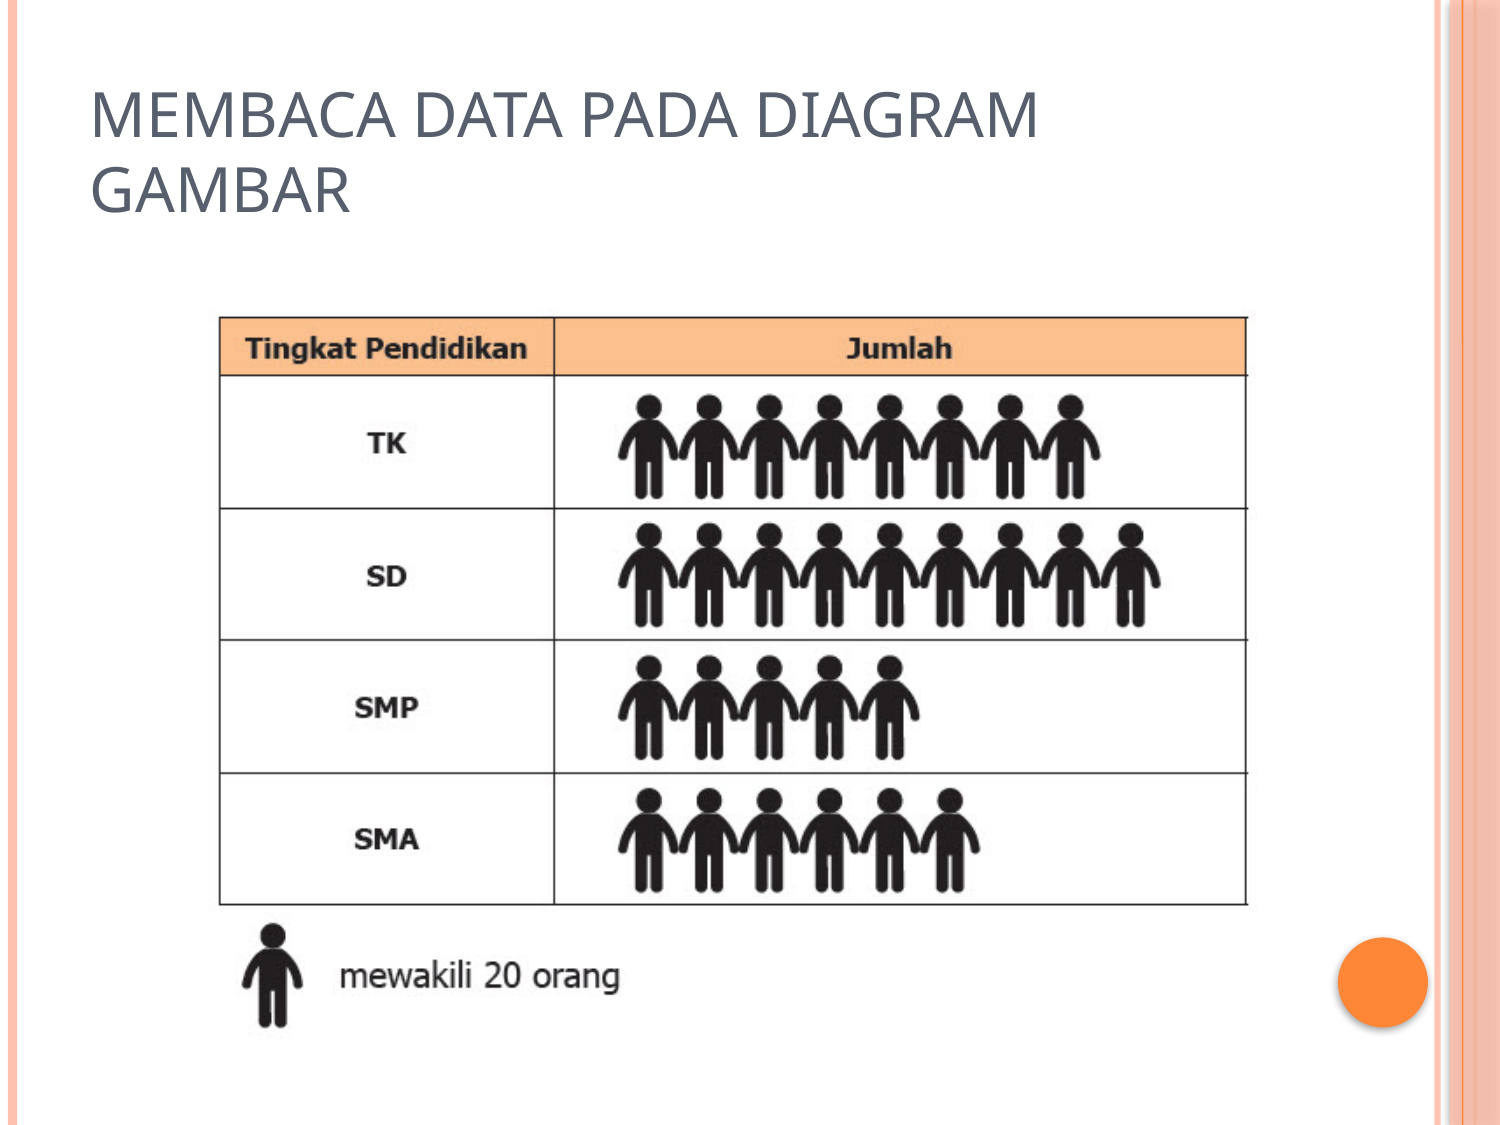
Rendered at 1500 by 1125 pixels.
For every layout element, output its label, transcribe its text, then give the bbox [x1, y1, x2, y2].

title Membaca Data pada diagram gambar [75, 45, 1300, 233]
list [179, 296, 1318, 1039]
